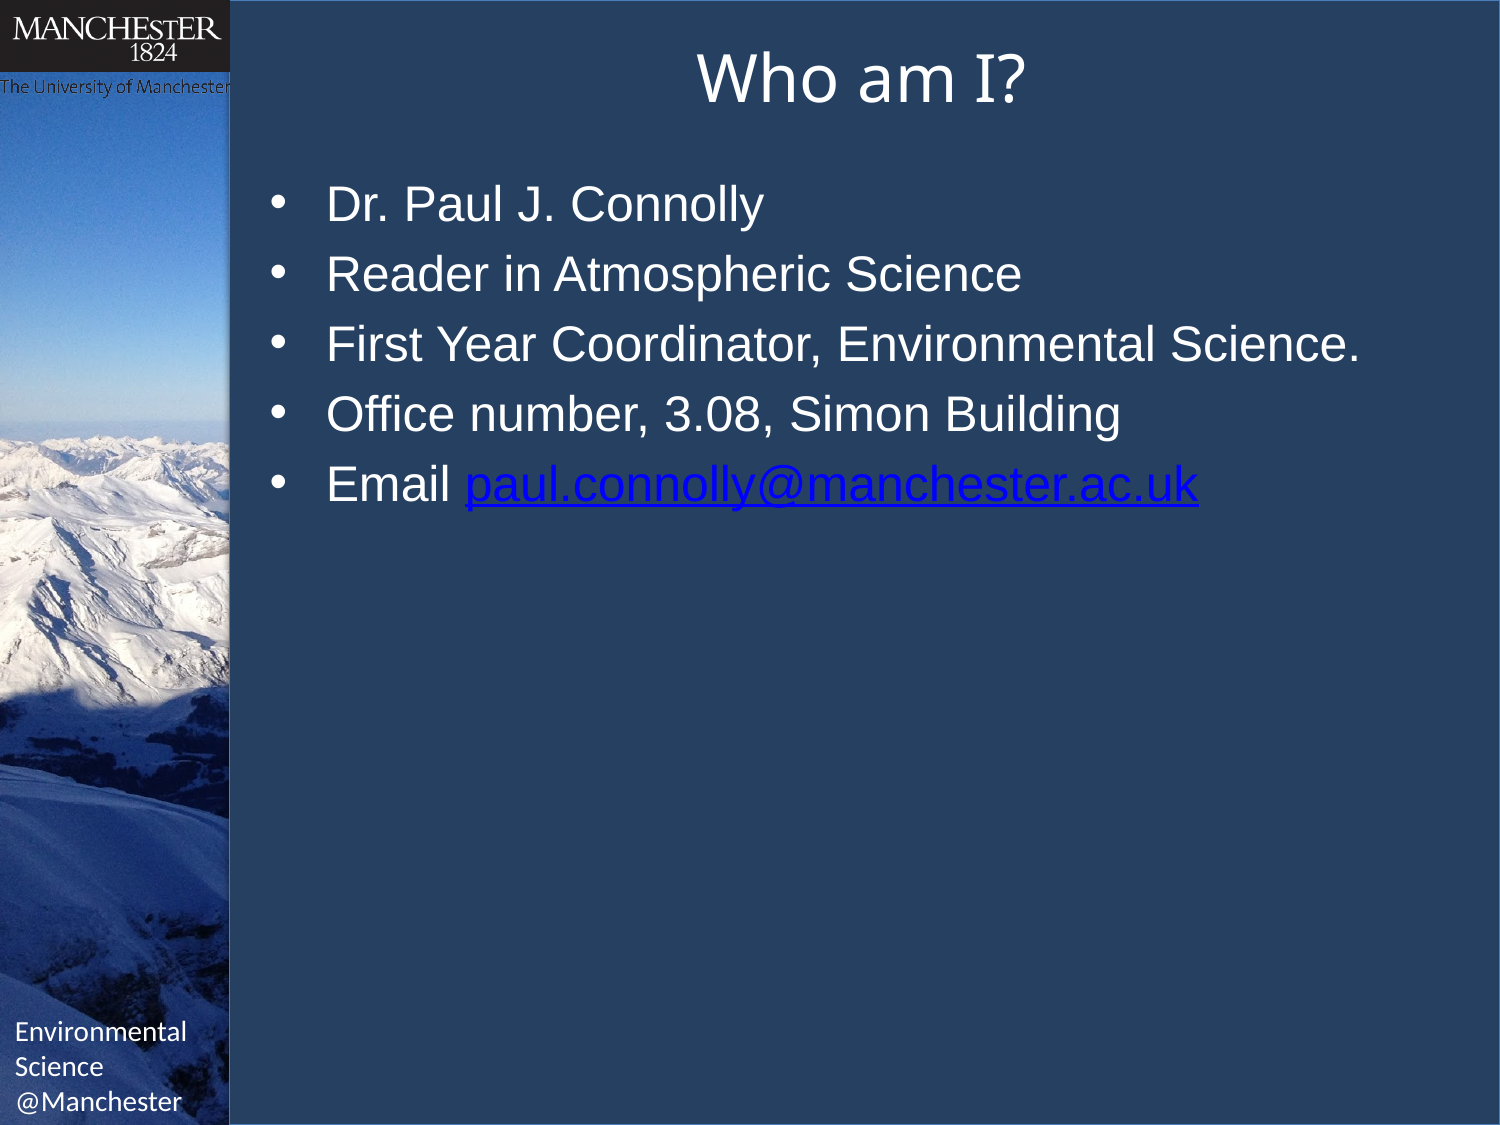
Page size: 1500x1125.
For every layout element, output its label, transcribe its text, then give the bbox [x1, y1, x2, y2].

list Dr. Paul J. Connolly Reader in Atmospheric Science First Year Coordinator, Environmental Science. Office number, 3.08, Simon Building Email paul.connolly@manchester.ac.uk [254, 164, 1469, 572]
title Who am I? [254, 28, 1469, 125]
picture [0, 0, 230, 1125]
